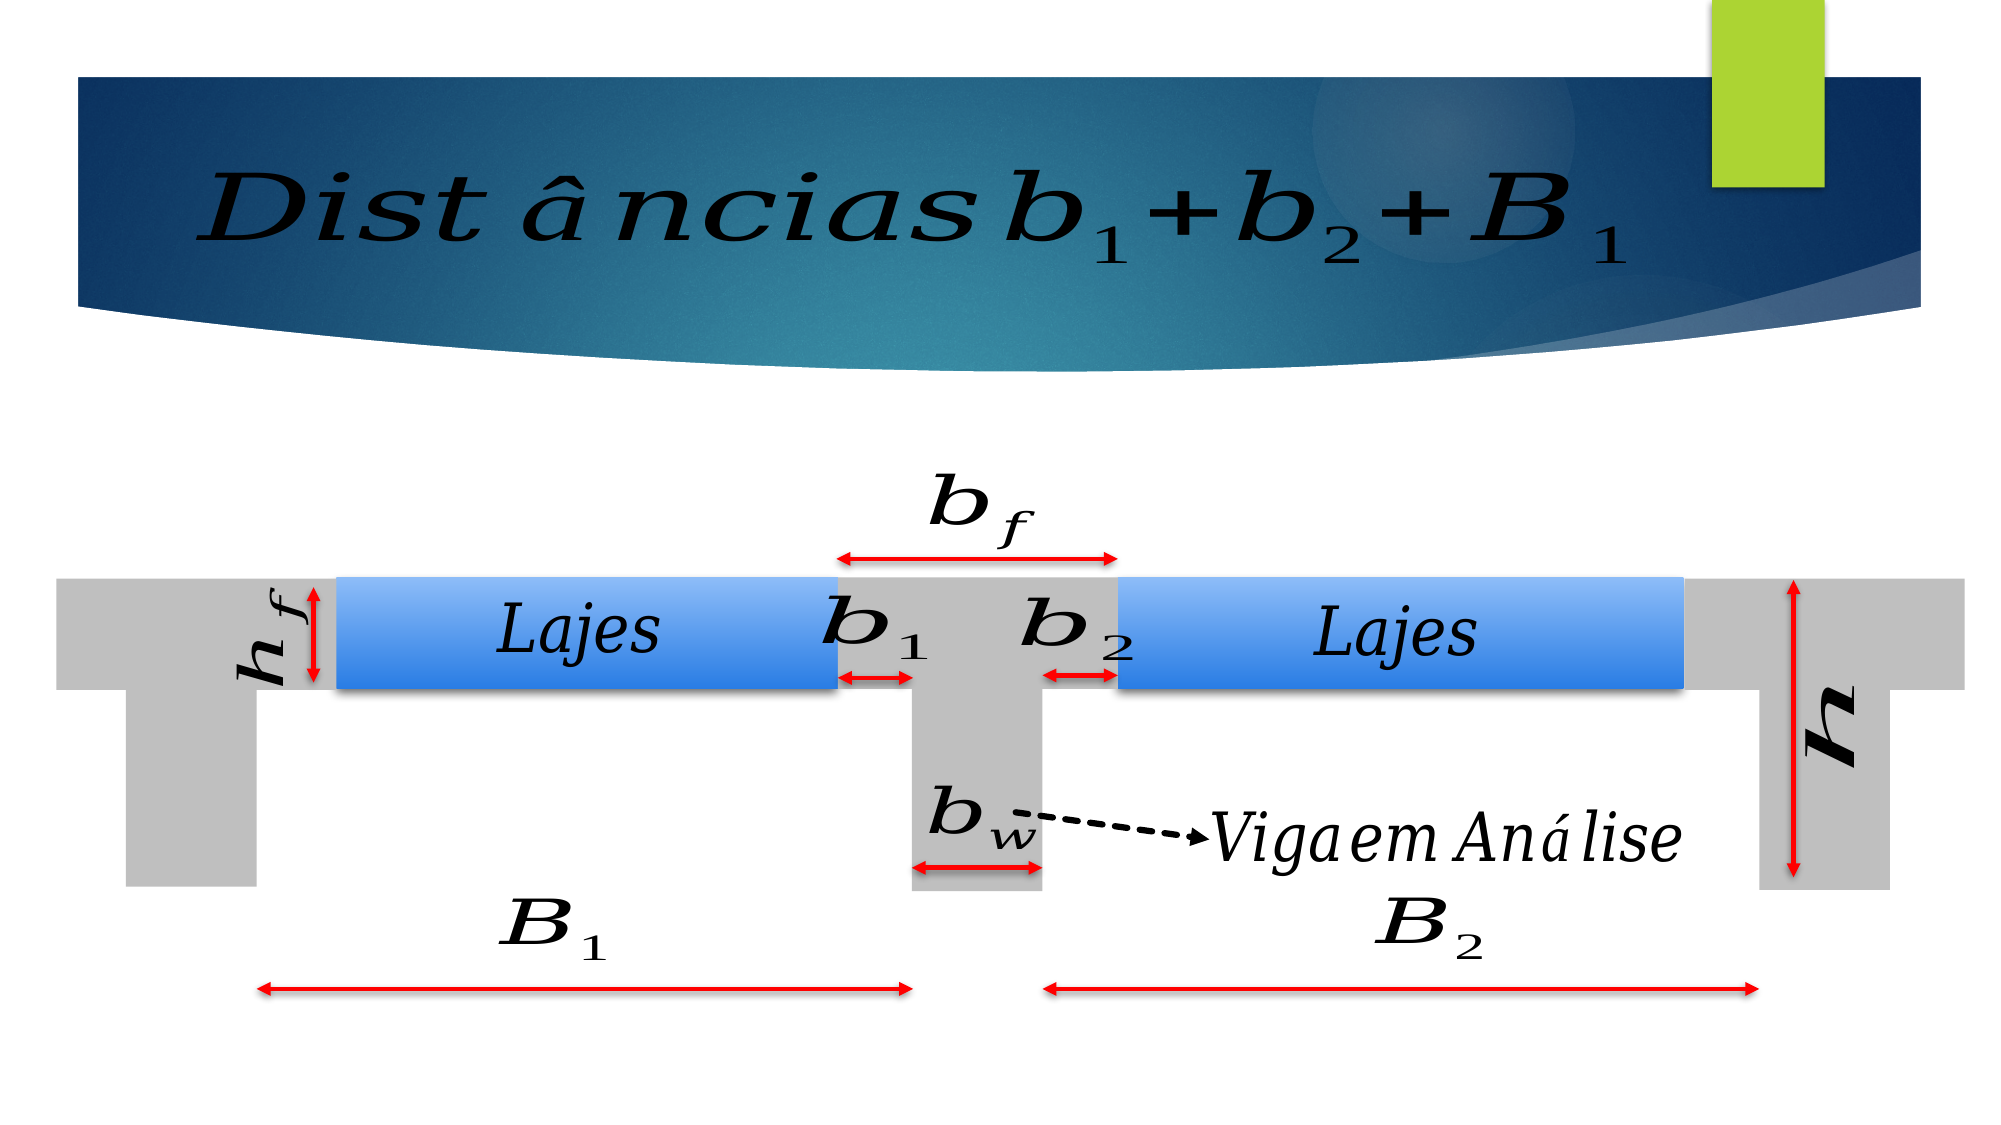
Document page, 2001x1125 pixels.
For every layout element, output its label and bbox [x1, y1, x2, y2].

text_box [55, 577, 338, 692]
text_box [910, 876, 1044, 893]
text_box [1683, 577, 1966, 692]
text_box [1119, 577, 1683, 689]
text_box [910, 687, 1044, 866]
text_box [1015, 811, 1210, 840]
text_box [124, 683, 258, 888]
text_box [1758, 686, 1892, 892]
text_box [338, 577, 836, 689]
text_box [836, 576, 1119, 690]
